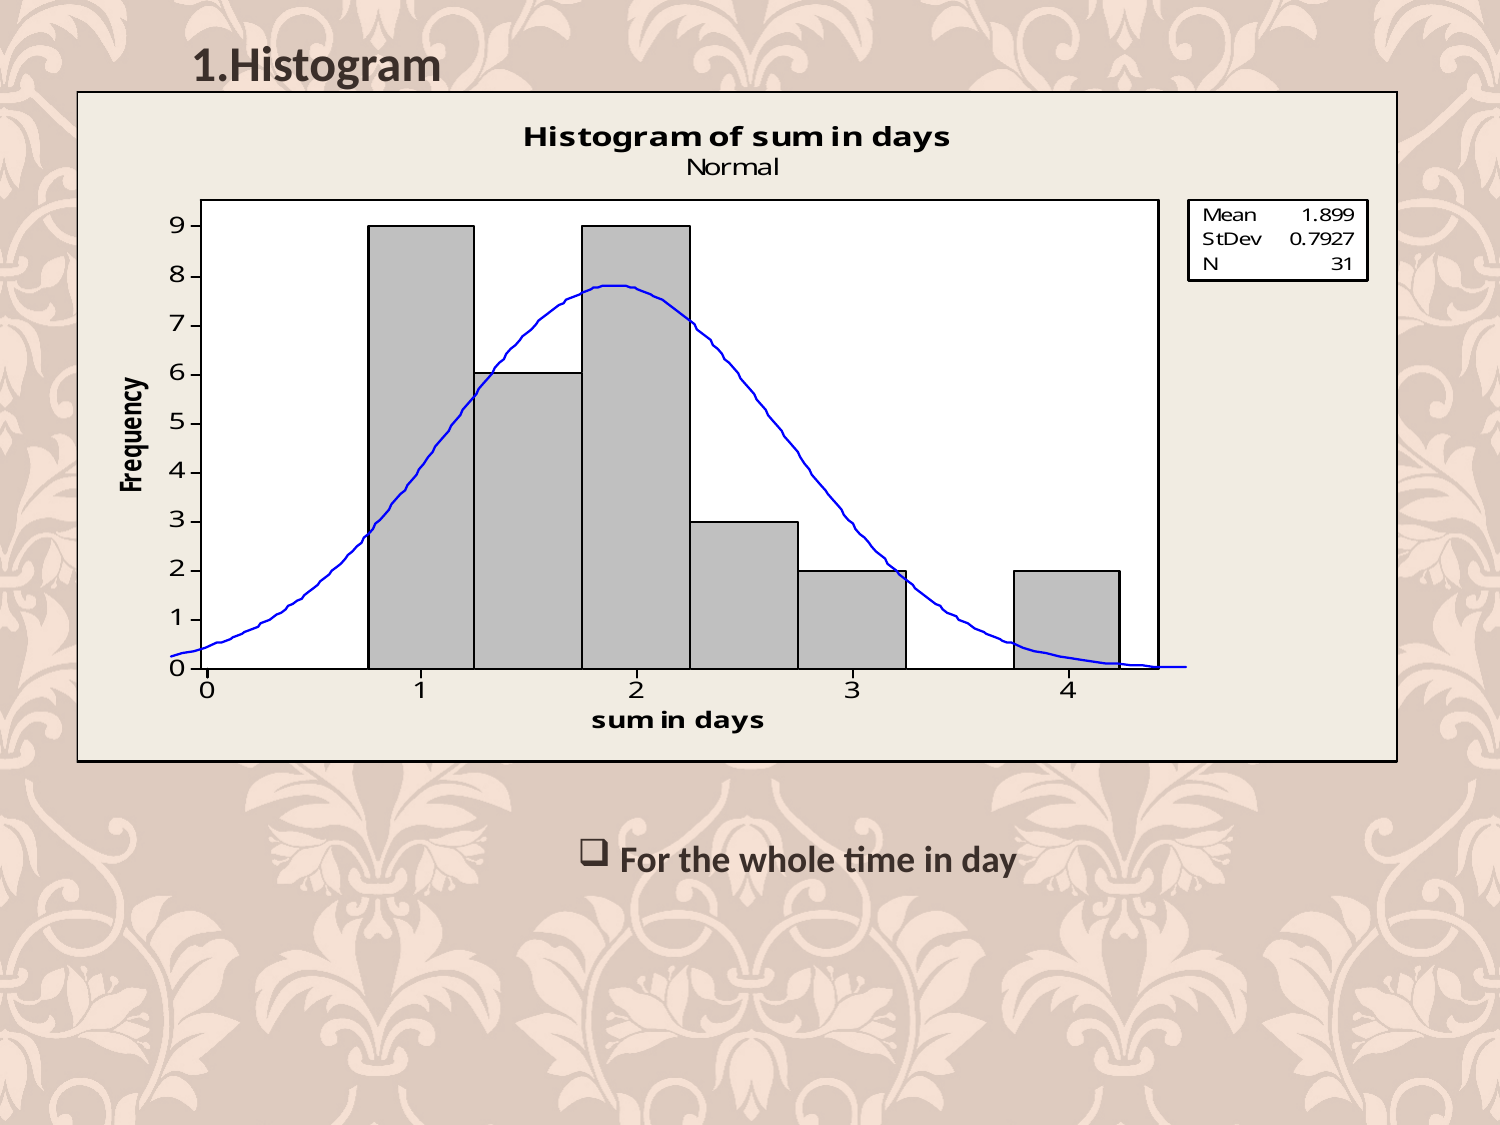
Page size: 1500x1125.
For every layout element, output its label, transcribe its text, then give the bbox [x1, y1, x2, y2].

text_box 1.Histogram [175, 23, 467, 91]
text_box For the whole time in day [562, 827, 1042, 888]
picture [76, 91, 1400, 764]
